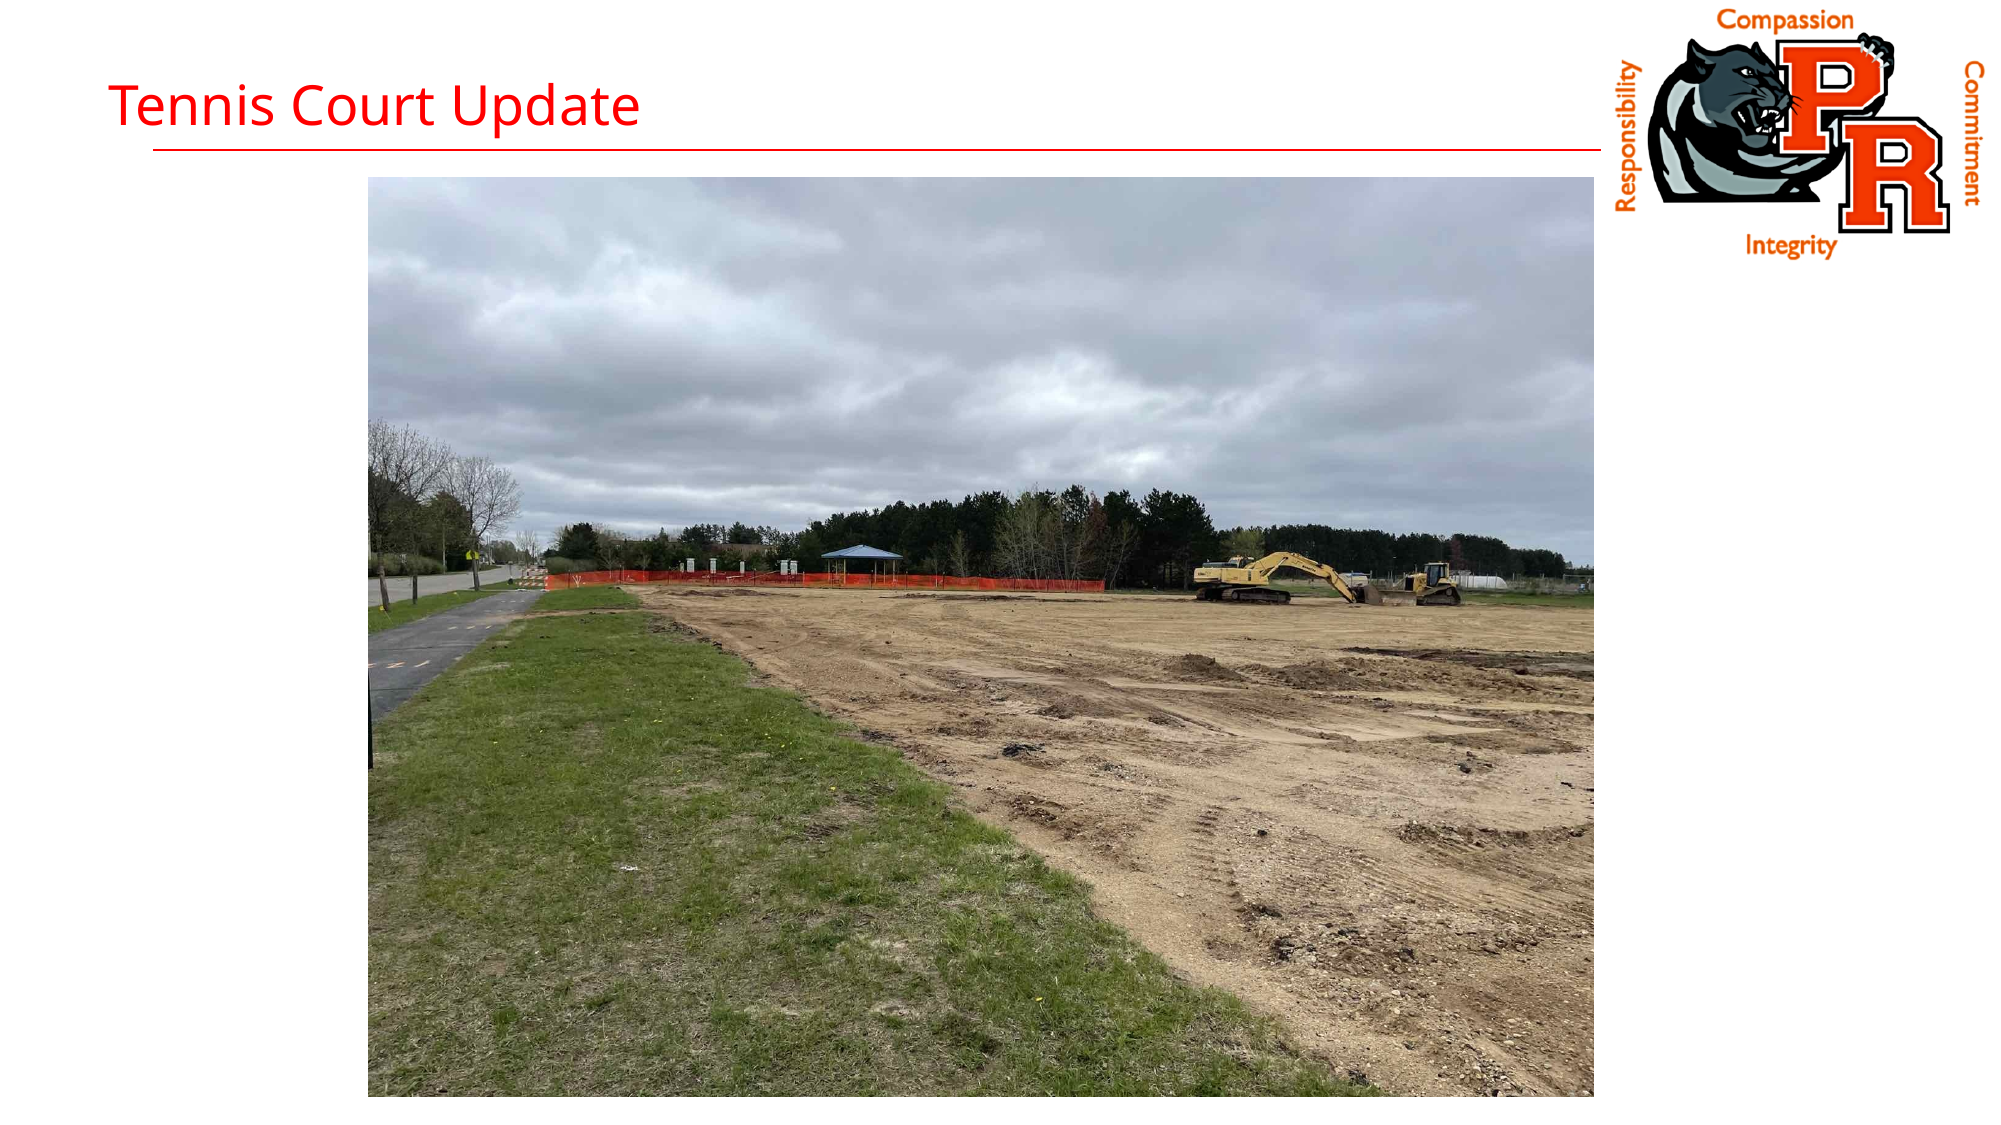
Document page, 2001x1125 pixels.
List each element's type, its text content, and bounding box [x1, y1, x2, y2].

picture [368, 177, 1594, 1097]
picture [1601, 0, 2000, 267]
text_box Tennis Court Update [93, 62, 658, 144]
